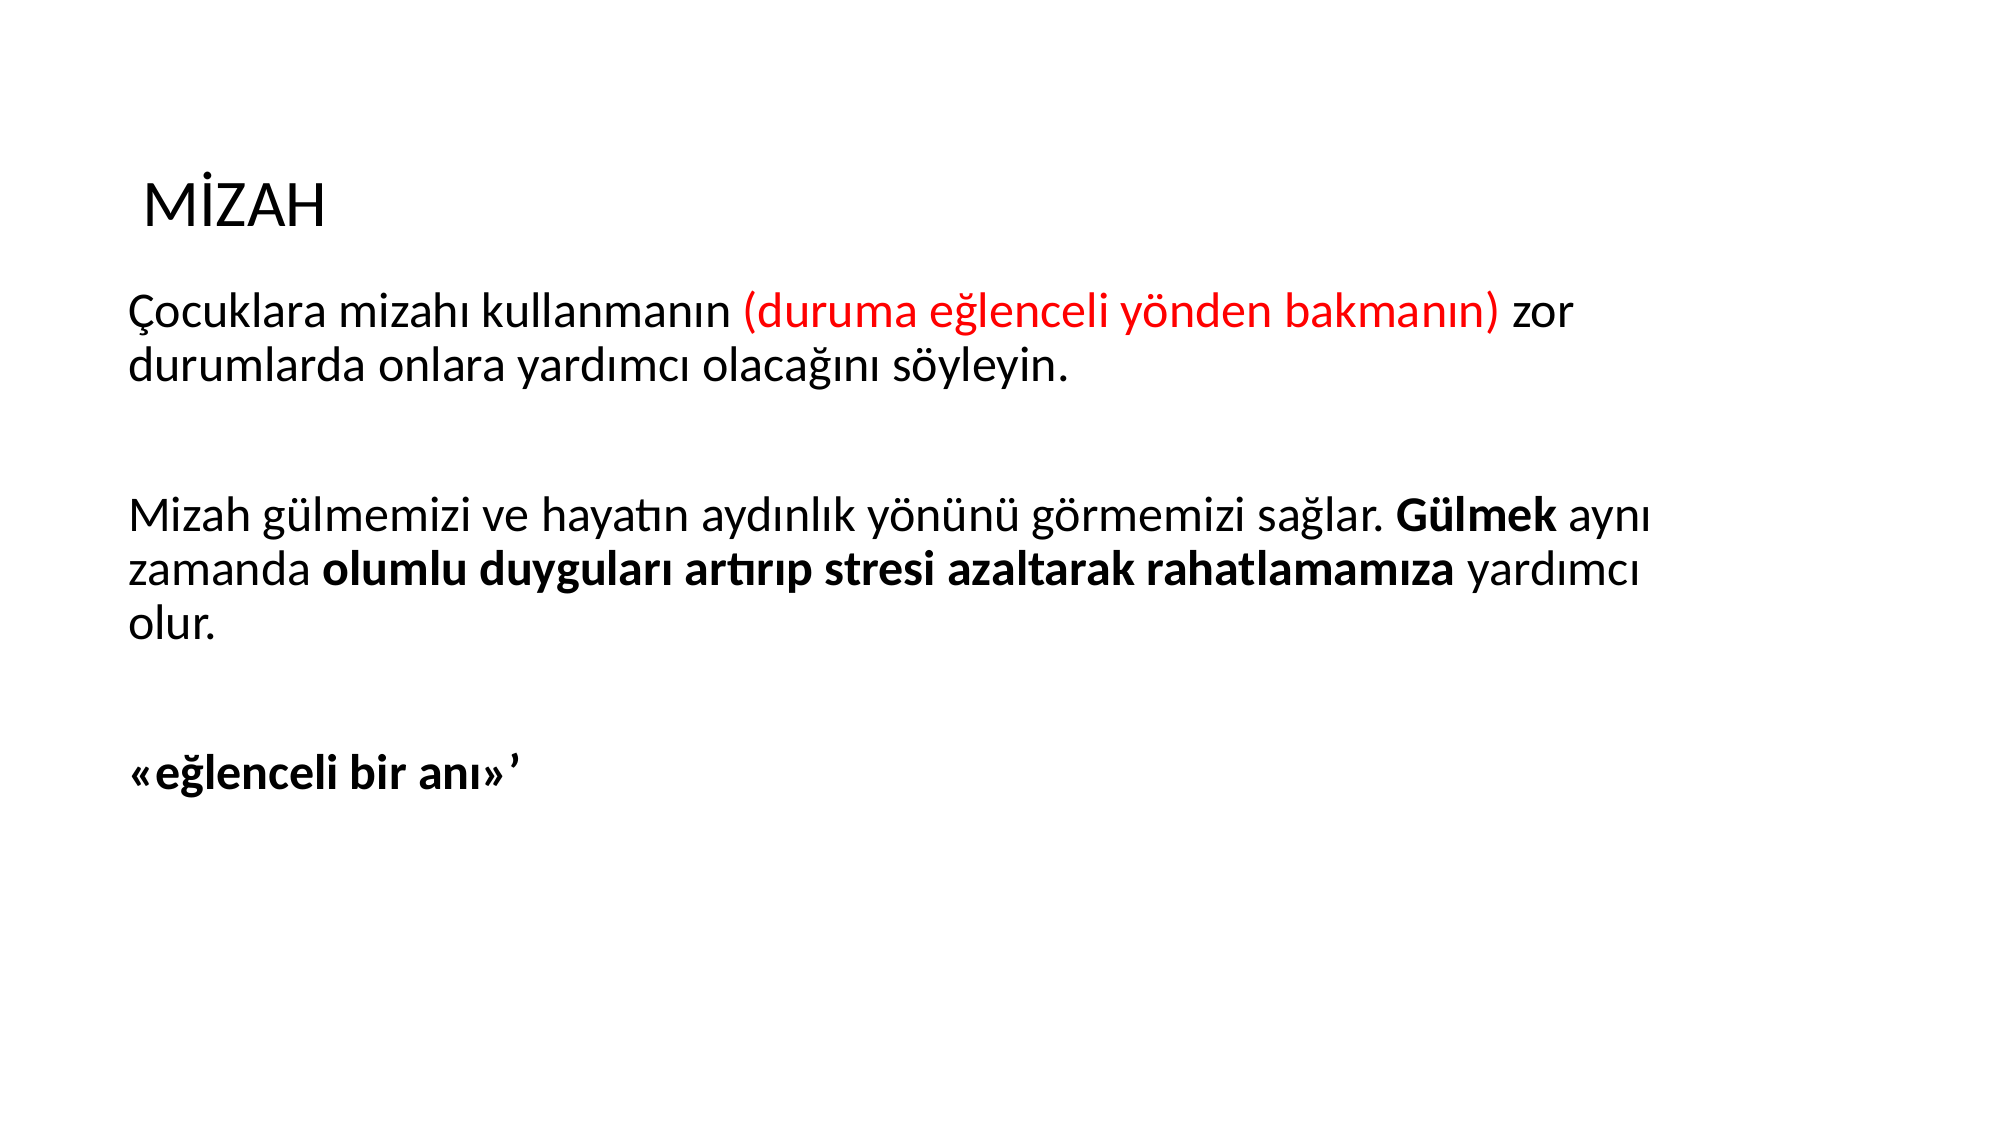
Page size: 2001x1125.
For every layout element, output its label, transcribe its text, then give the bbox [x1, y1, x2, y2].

list Çocuklara mizahı kullanmanın (duruma eğlenceli yönden bakmanın) zor durumlarda onlara yardımcı olacağını söyleyin. Mizah gülmemizi ve hayatın aydınlık yönünü görmemizi sağlar. Gülmek aynı zamanda olumlu duyguları artırıp stresi azaltarak rahatlamamıza yardımcı olur. «eğlenceli bir anı»’ [113, 277, 1746, 1028]
title MİZAH [127, 0, 1352, 249]
